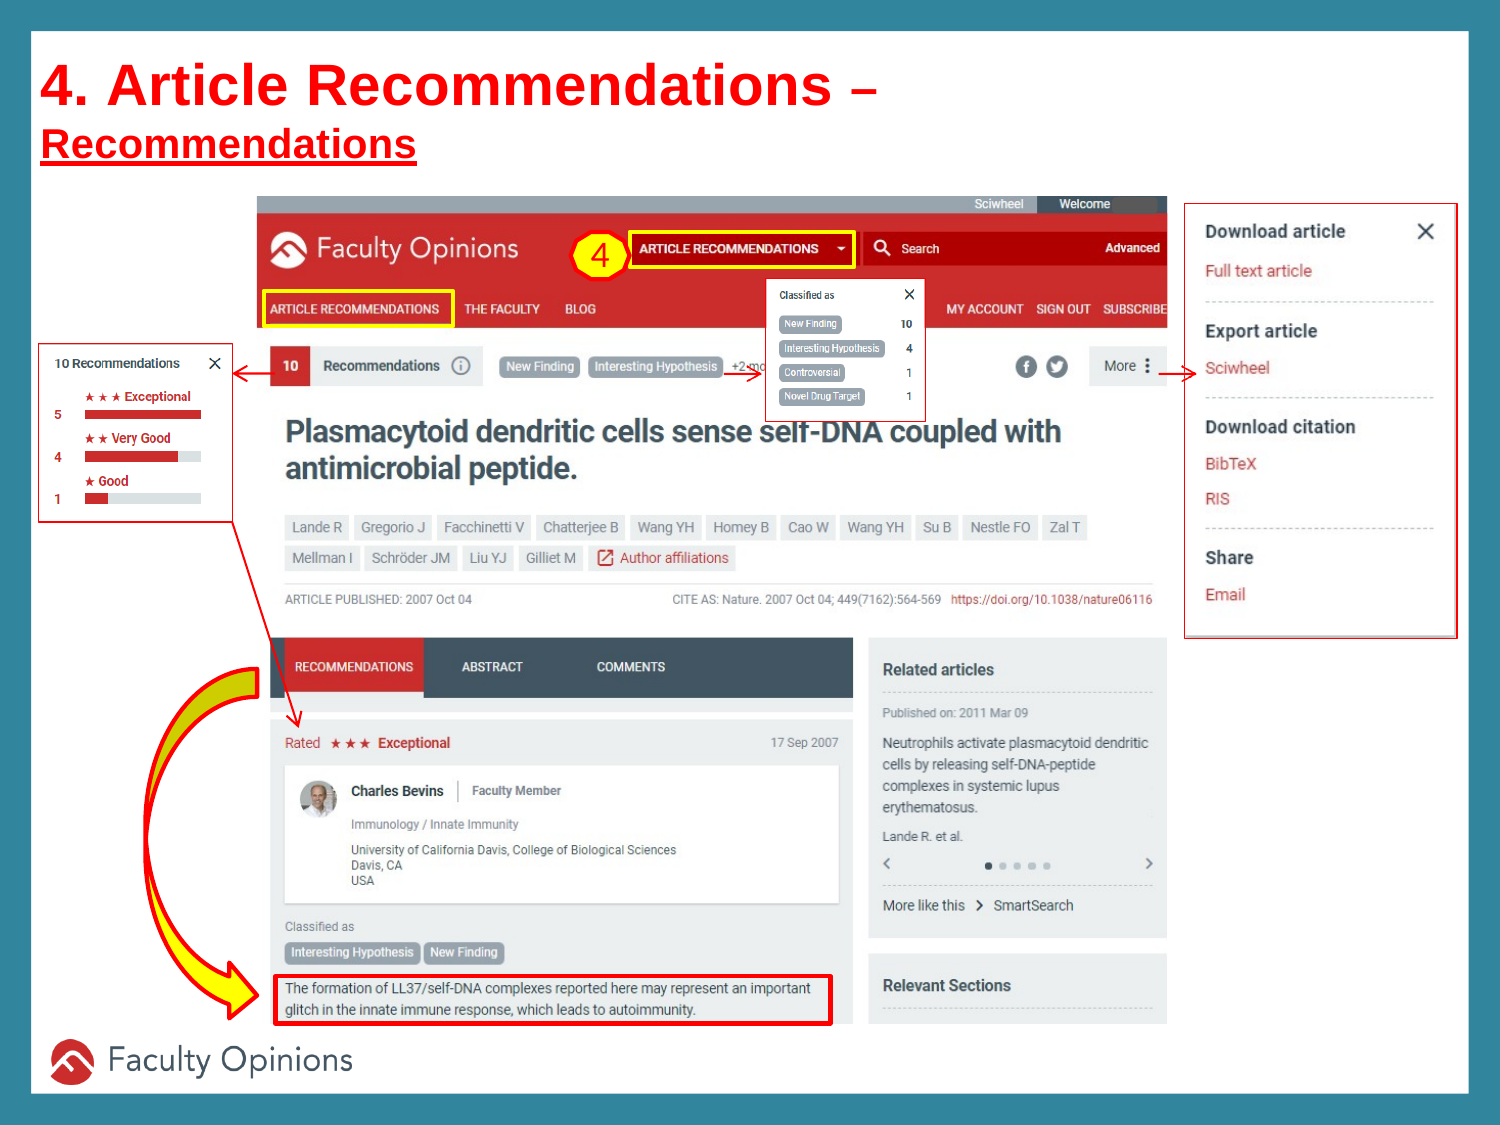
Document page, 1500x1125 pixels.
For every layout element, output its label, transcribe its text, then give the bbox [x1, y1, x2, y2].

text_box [37, 195, 1459, 1026]
title 4. Article Recommendations –Recommendations [38, 45, 1254, 194]
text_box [143, 666, 260, 1021]
text_box [50, 1039, 352, 1085]
text_box [0, 0, 1500, 1125]
